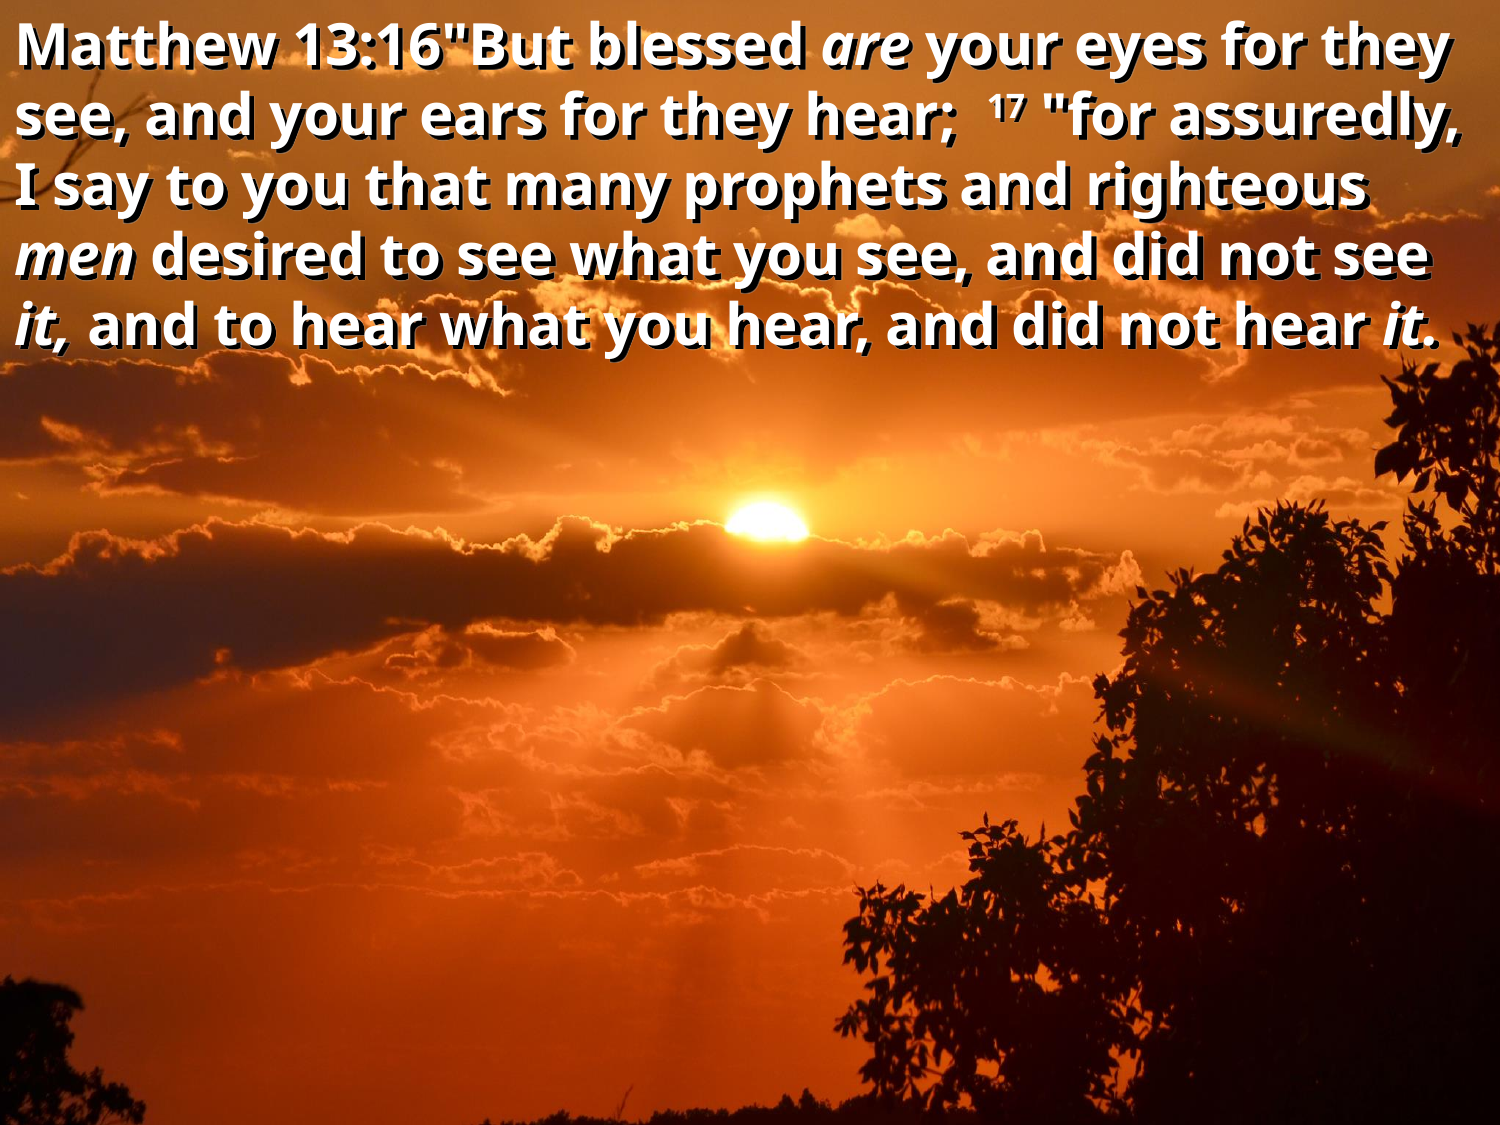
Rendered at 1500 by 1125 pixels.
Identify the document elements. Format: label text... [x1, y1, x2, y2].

picture [0, 365, 1500, 1125]
text_box Matthew 13:16"But blessed are your eyes for they see, and your ears for they hear; 17 "for assuredly, I say to you that many prophets and righteous men desired to see what you see, and did not see it, and to hear what you hear, and did not hear it. [0, 0, 1500, 365]
